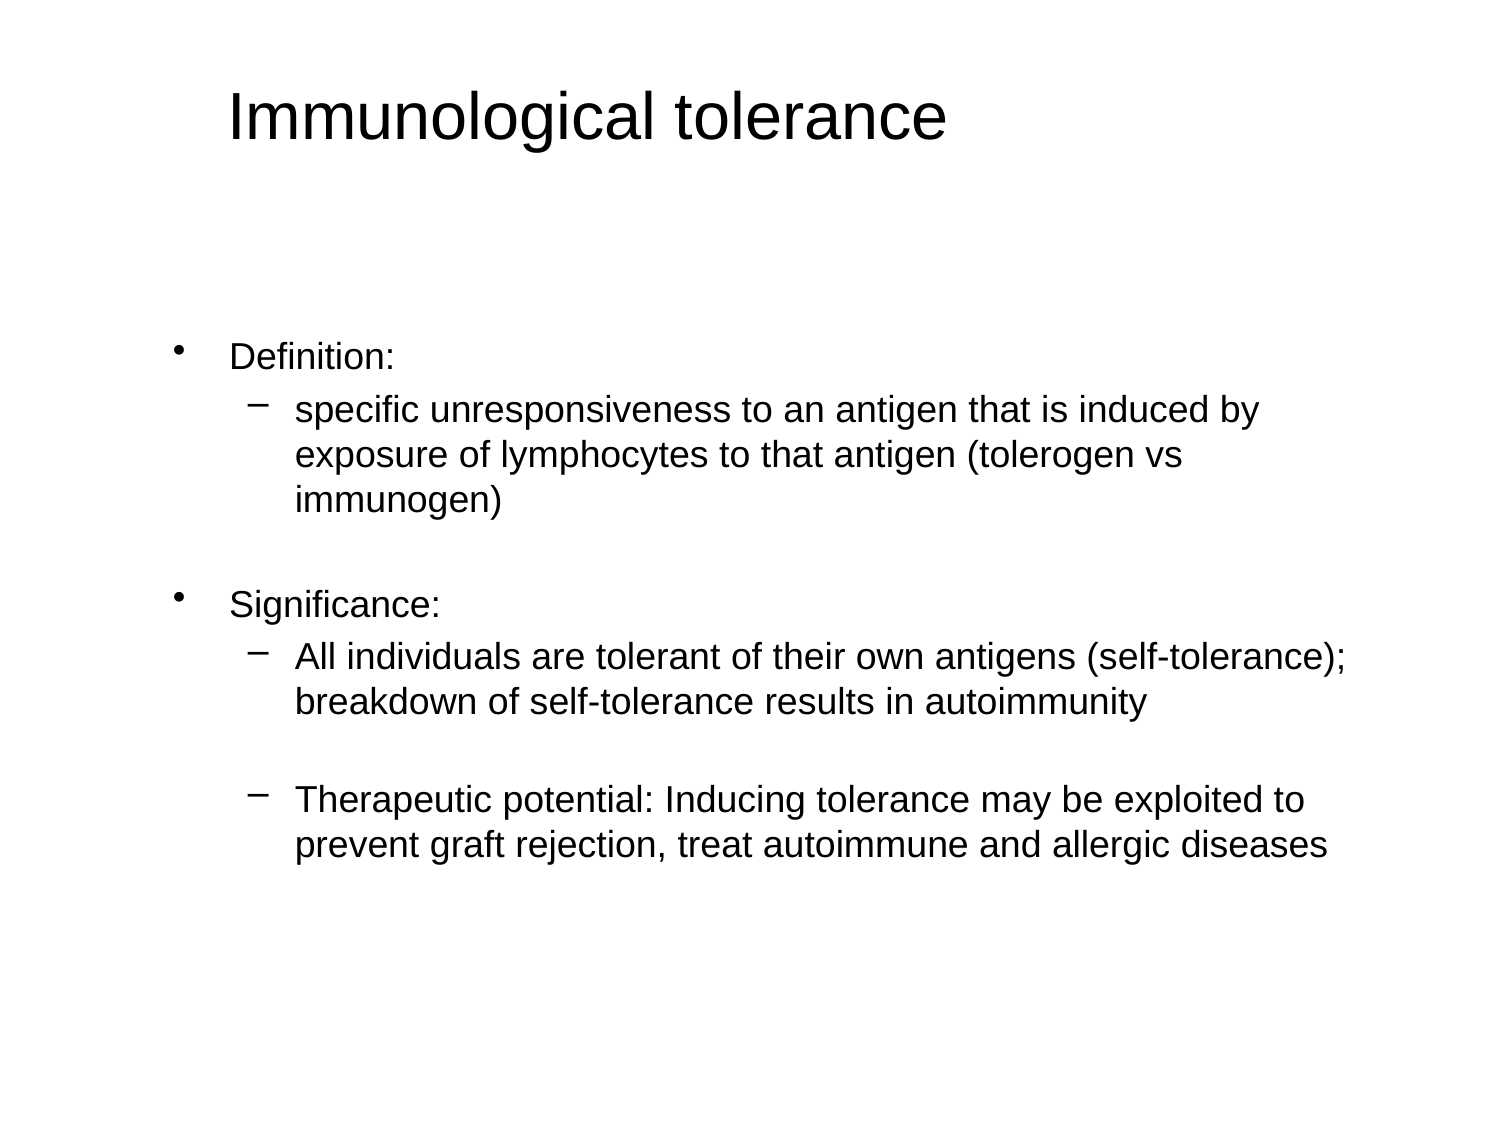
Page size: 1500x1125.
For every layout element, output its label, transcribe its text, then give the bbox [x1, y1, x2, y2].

text_box Immunological tolerance [212, 37, 1213, 188]
text_box Definition: specific unresponsiveness to an antigen that is induced by exposure of lymphocytes to that antigen (tolerogen vs immunogen) Significance: All individuals are tolerant of their own antigens (self-tolerance); breakdown of self-tolerance results in autoimmunity Therapeutic potential: Inducing tolerance may be exploited to prevent graft rejection, treat autoimmune and allergic diseases [158, 324, 1413, 919]
